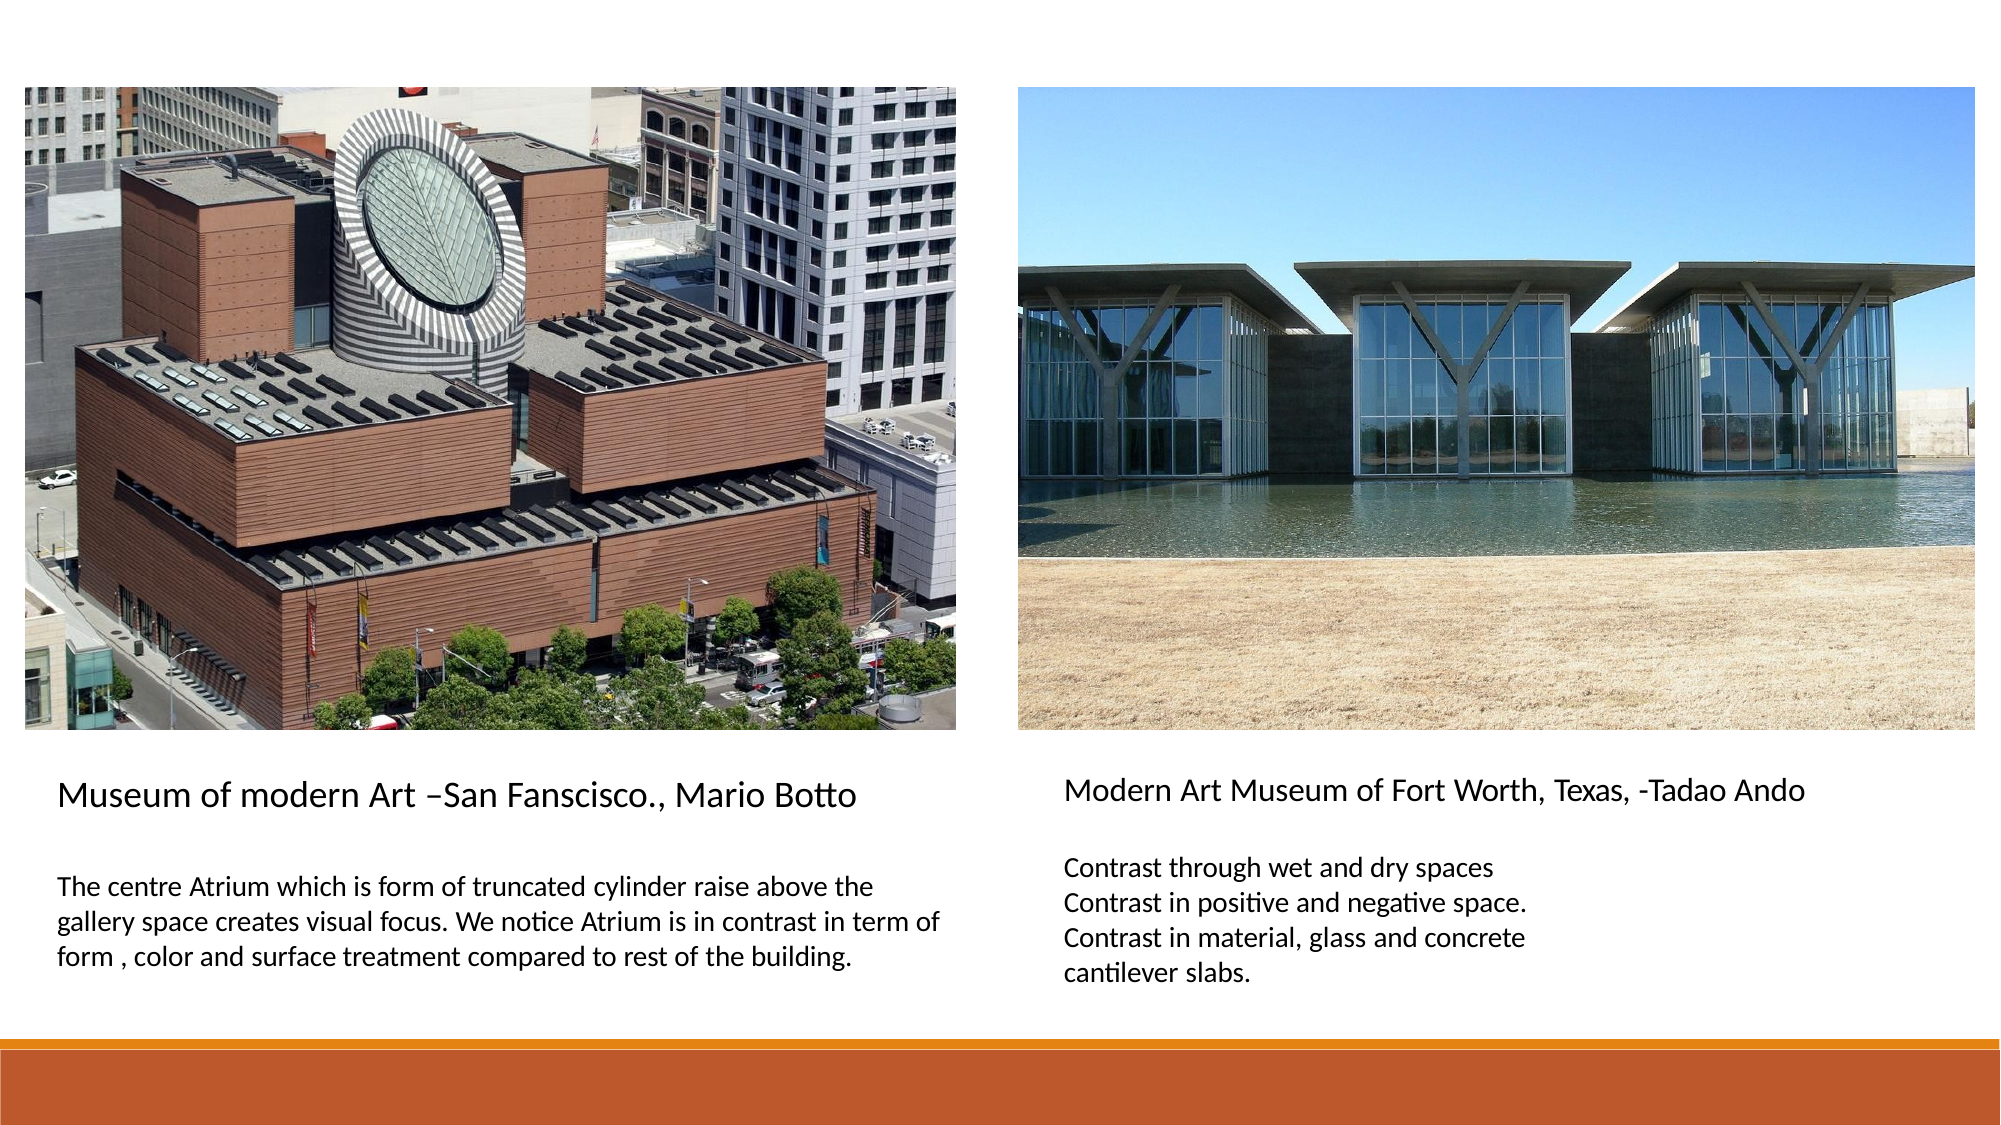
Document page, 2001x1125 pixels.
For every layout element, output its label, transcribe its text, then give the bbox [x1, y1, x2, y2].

text_box Modern Art Museum of Fort Worth, Texas, -Tadao Ando [1061, 766, 1819, 808]
text_box The centre Atrium which is form of truncated cylinder raise above the gallery space creates visual focus. We notice Atrium is in contrast in term of form , color and surface treatment compared to rest of the building. [55, 865, 958, 972]
text_box Contrast through wet and dry spaces Contrast in positive and negative space. Contrast in material, glass and concrete cantilever slabs. [1061, 846, 1730, 989]
picture [1017, 86, 1975, 730]
text_box Museum of modern Art –San Fanscisco., Mario Botto [55, 768, 865, 816]
picture [24, 86, 957, 730]
